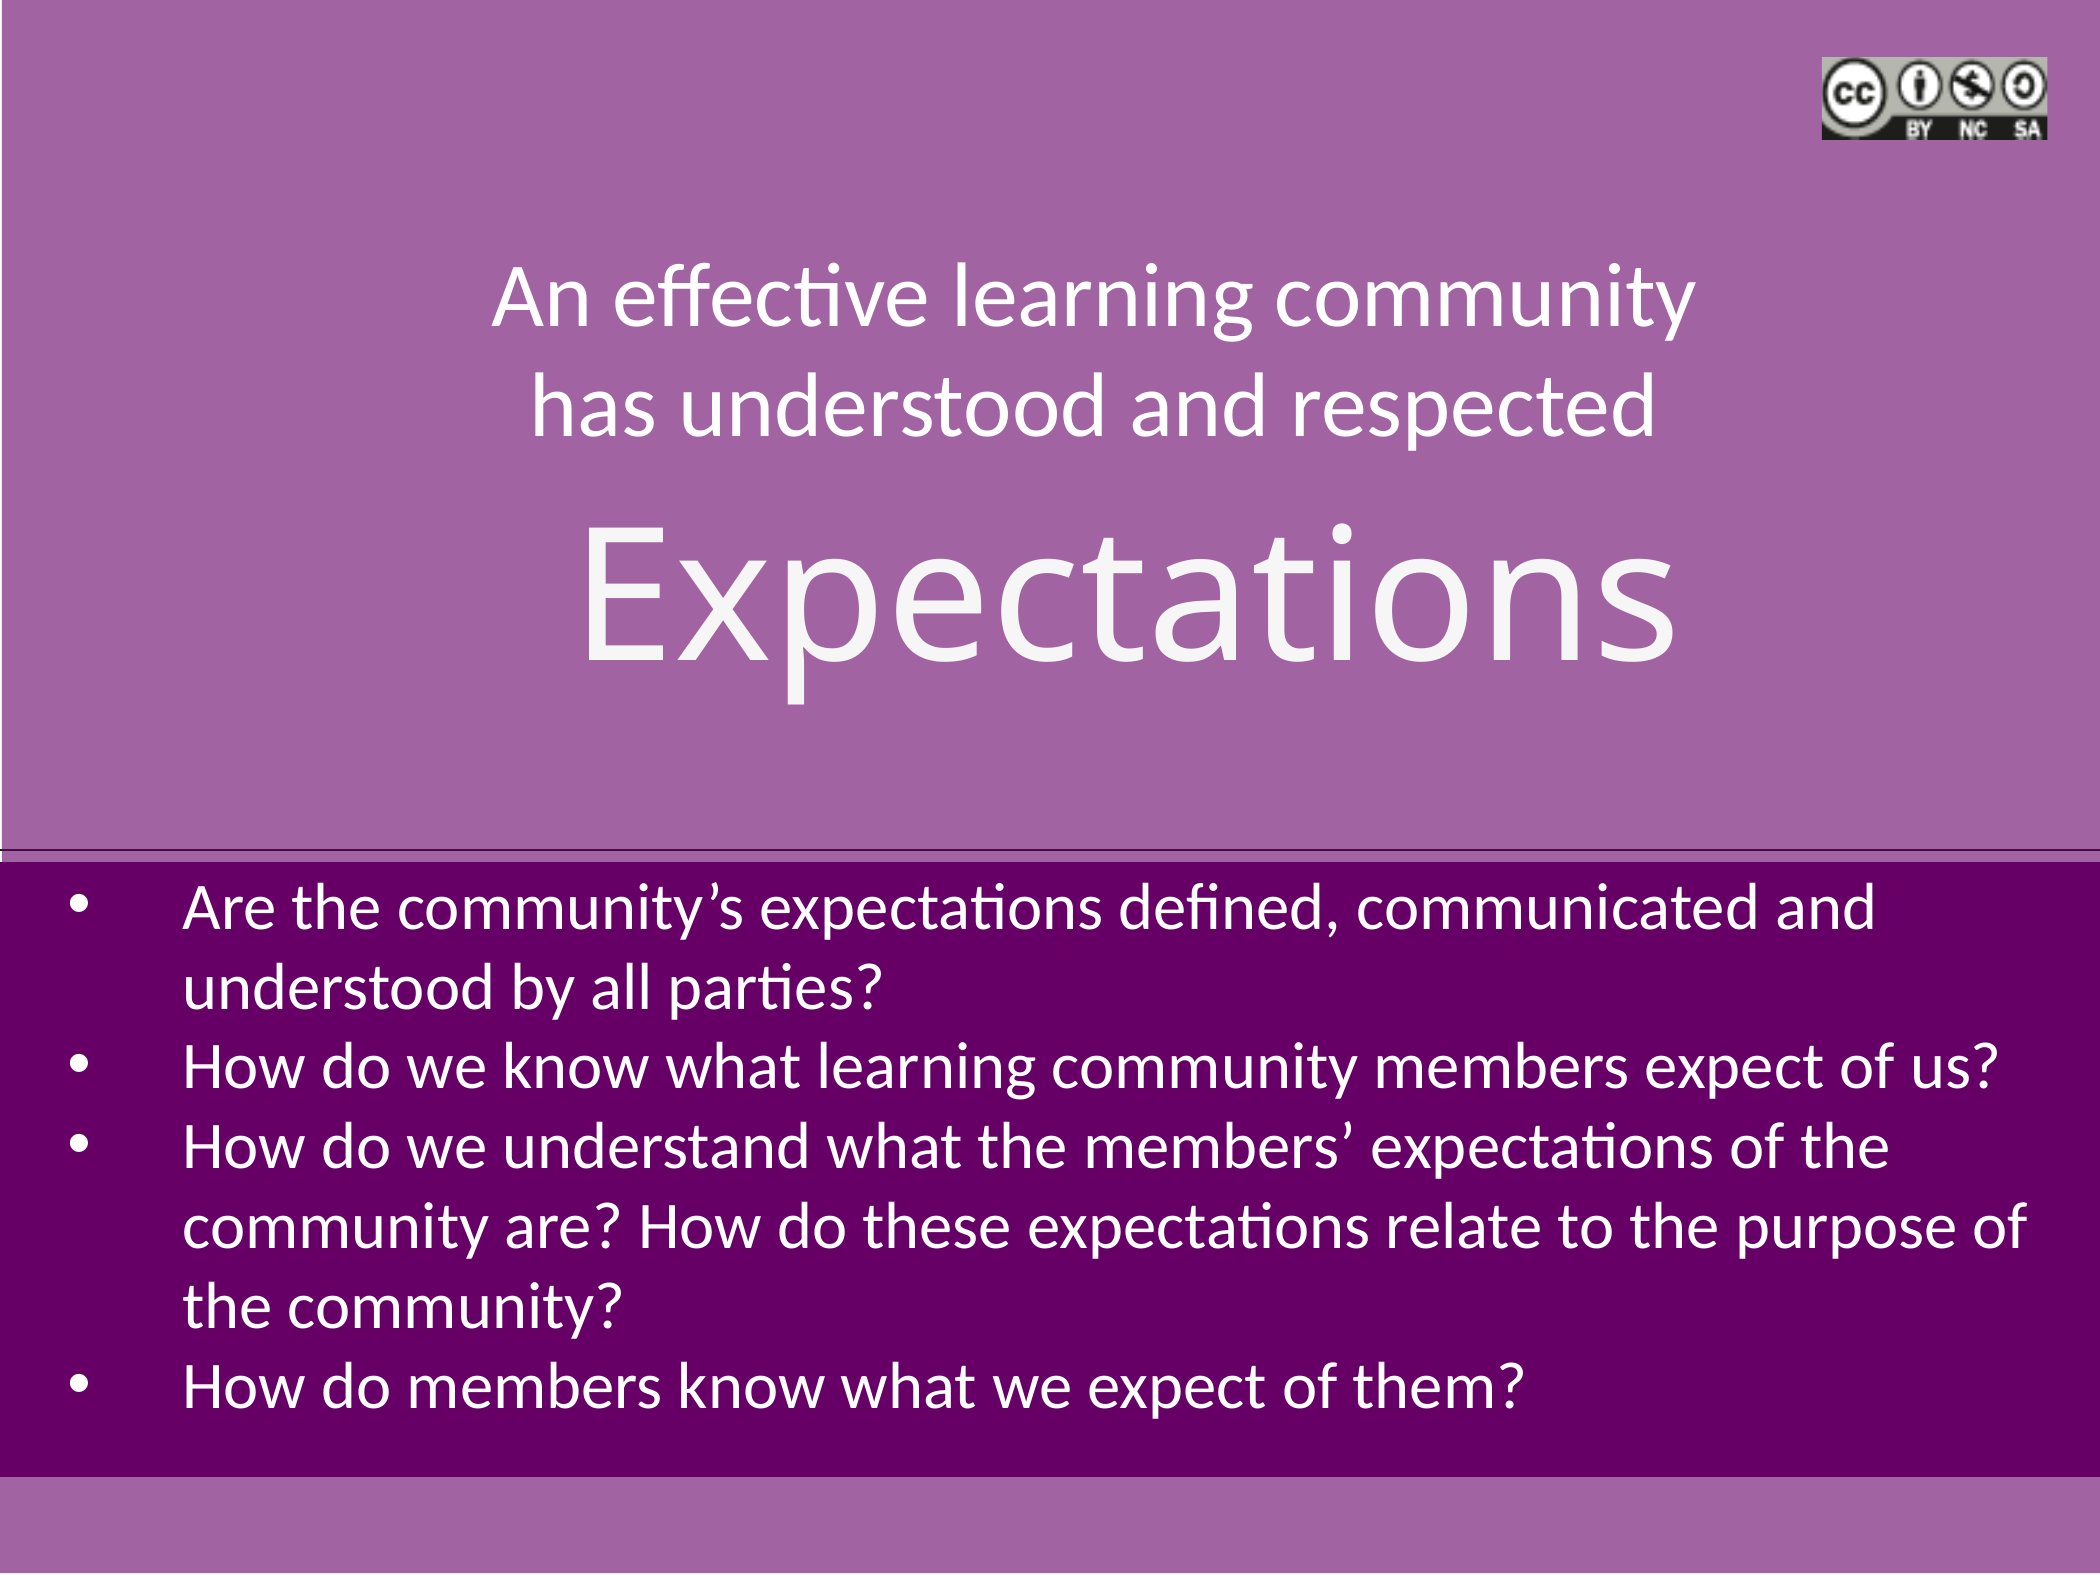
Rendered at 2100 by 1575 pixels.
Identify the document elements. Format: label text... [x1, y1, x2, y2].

text_box An effective learning community has understood and respected [388, 216, 1802, 474]
text_box [1, 0, 2100, 862]
text_box Expectations [566, 474, 2100, 729]
text_box [1821, 57, 2048, 140]
text_box Are the community’s expectations defined, communicated and understood by all parties? How do we know what learning community members expect of us? How do we understand what the members’ expectations of the community are? How do these expectations relate to the purpose of the community? How do members know what we expect of them? [0, 862, 2100, 1448]
text_box [0, 1448, 2100, 1574]
